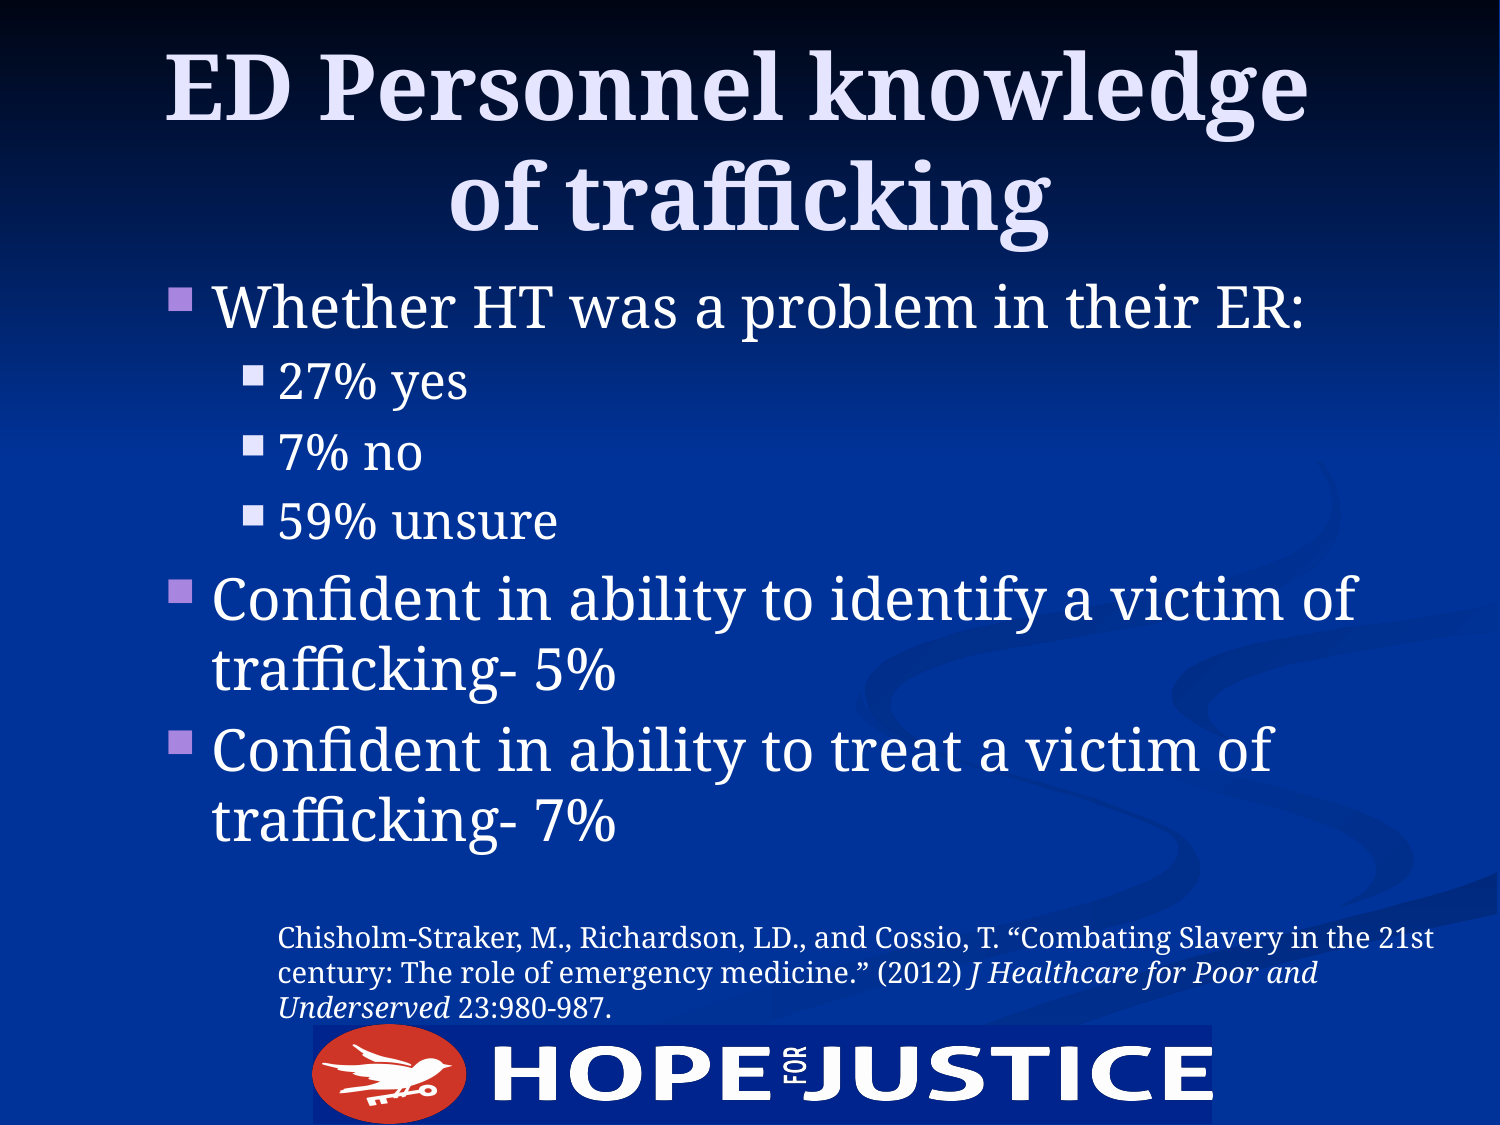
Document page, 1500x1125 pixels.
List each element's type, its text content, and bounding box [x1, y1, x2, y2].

title ED Personnel knowledge of trafficking [74, 44, 1426, 233]
text_box Chisholm-Straker, M., Richardson, LD., and Cossio, T. “Combating Slavery in the 21st century: The role of emergency medicine.” (2012) J Healthcare for Poor and Underserved 23:980-987. [262, 912, 1500, 1068]
list Whether HT was a problem in their ER: 27% yes 7% no 59% unsure Confident in ability to identify a victim of trafficking- 5% Confident in ability to treat a victim of trafficking- 7% [74, 262, 1426, 1006]
picture [312, 1068, 1213, 1124]
